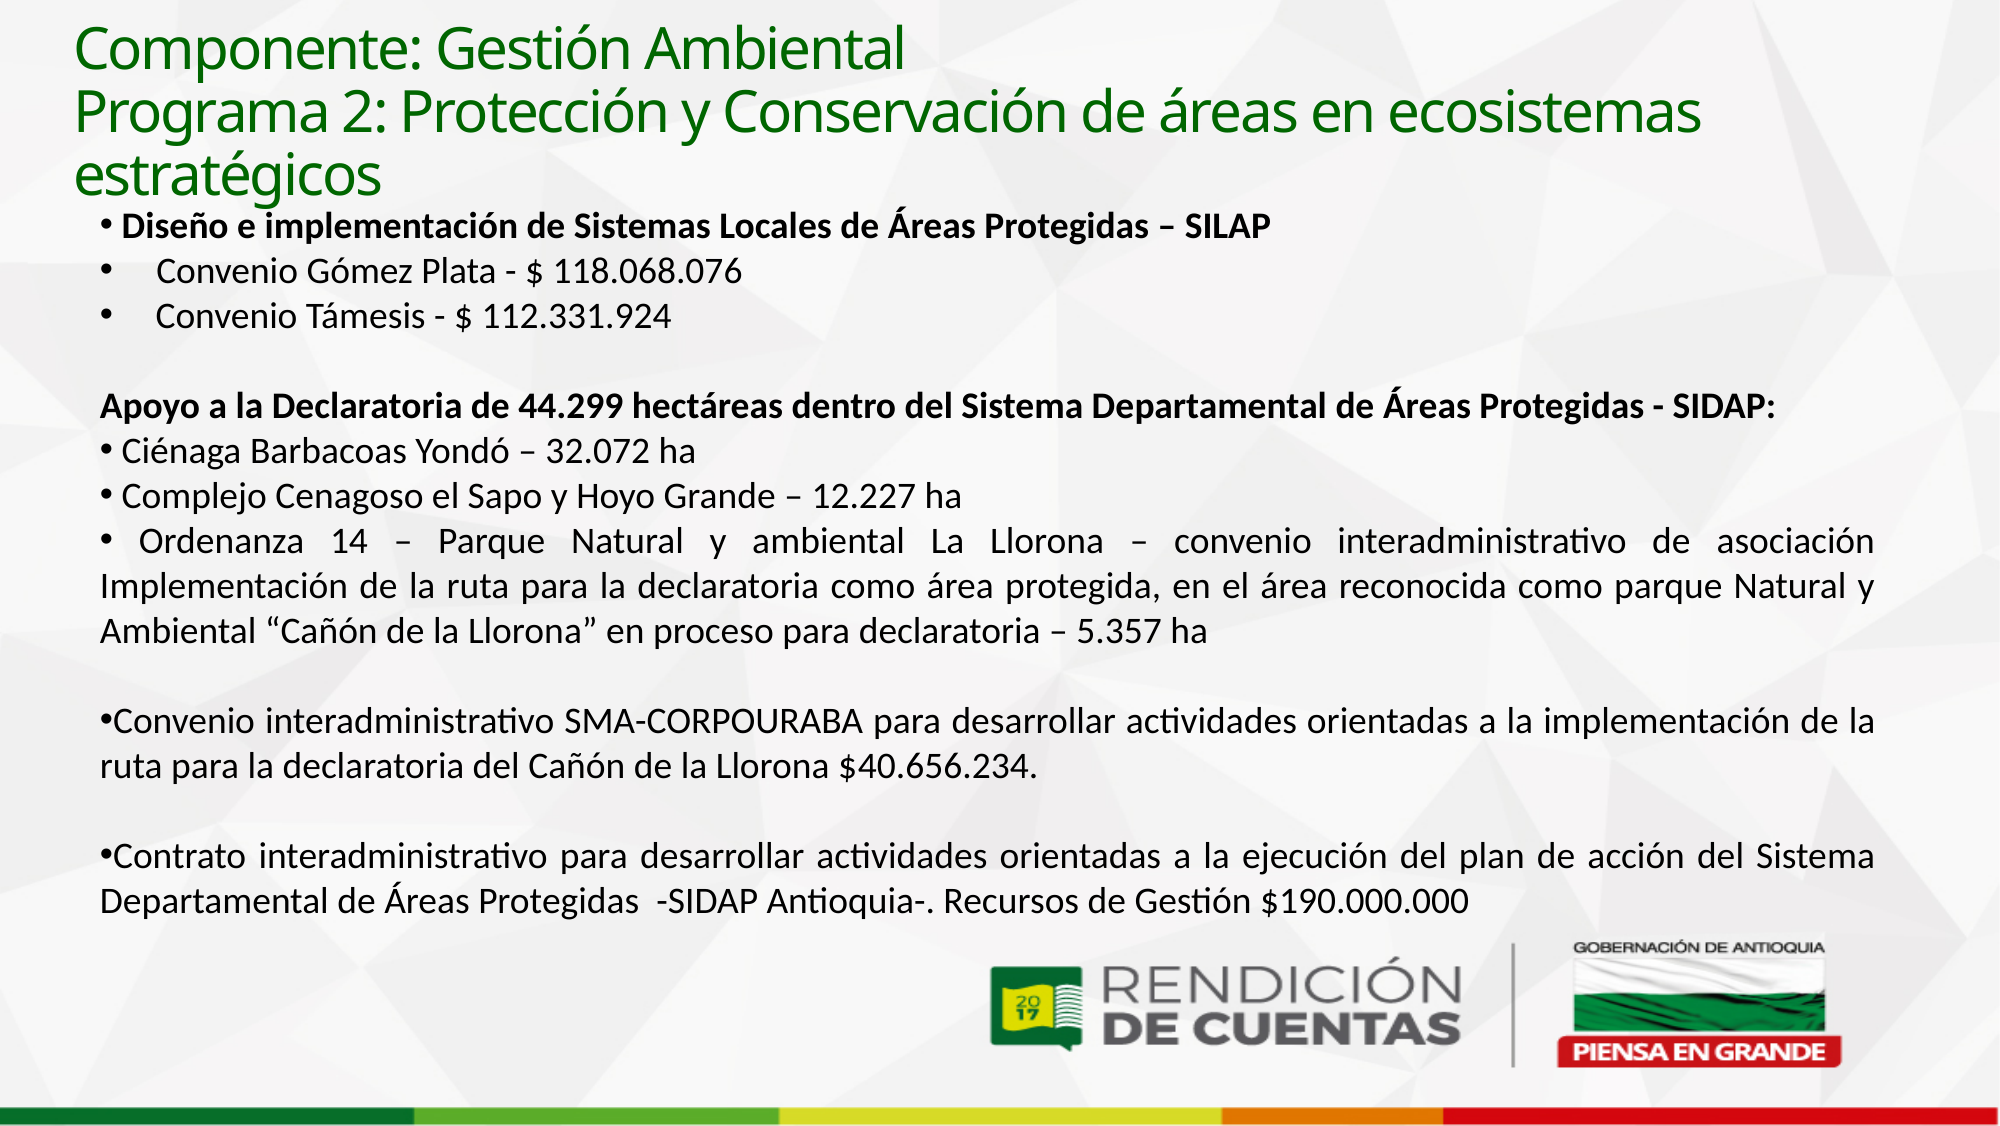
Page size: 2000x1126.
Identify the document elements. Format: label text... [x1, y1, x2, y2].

text_box Componente: Gestión Ambiental Programa 2: Protección y Conservación de áreas en ecosistemas estratégicos [58, 51, 1883, 240]
text_box Diseño e implementación de Sistemas Locales de Áreas Protegidas – SILAP Convenio Gómez Plata - $ 118.068.076 Convenio Támesis - $ 112.331.924 Apoyo a la Declaratoria de 44.299 hectáreas dentro del Sistema Departamental de Áreas Protegidas - SIDAP: Ciénaga Barbacoas Yondó – 32.072 ha Complejo Cenagoso el Sapo y Hoyo Grande – 12.227 ha Ordenanza 14 – Parque Natural y ambiental La Llorona – convenio interadministrativo de asociación Implementación de la ruta para la declaratoria como área protegida, en el área reconocida como parque Natural y Ambiental “Cañón de la Llorona” en proceso para declaratoria – 5.357 ha Convenio interadministrativo SMA-CORPOURABA para desarrollar actividades orientadas a la implementación de la ruta para la declaratoria del Cañón de la Llorona $40.656.234. Contrato interadministrativo para desarrollar actividades orientadas a la ejecución del plan de acción del Sistema Departamental de Áreas Protegidas -SIDAP Antioquia-. Recursos de Gestión $190.000.000 [85, 193, 1892, 1064]
picture [0, 0, 2000, 1126]
